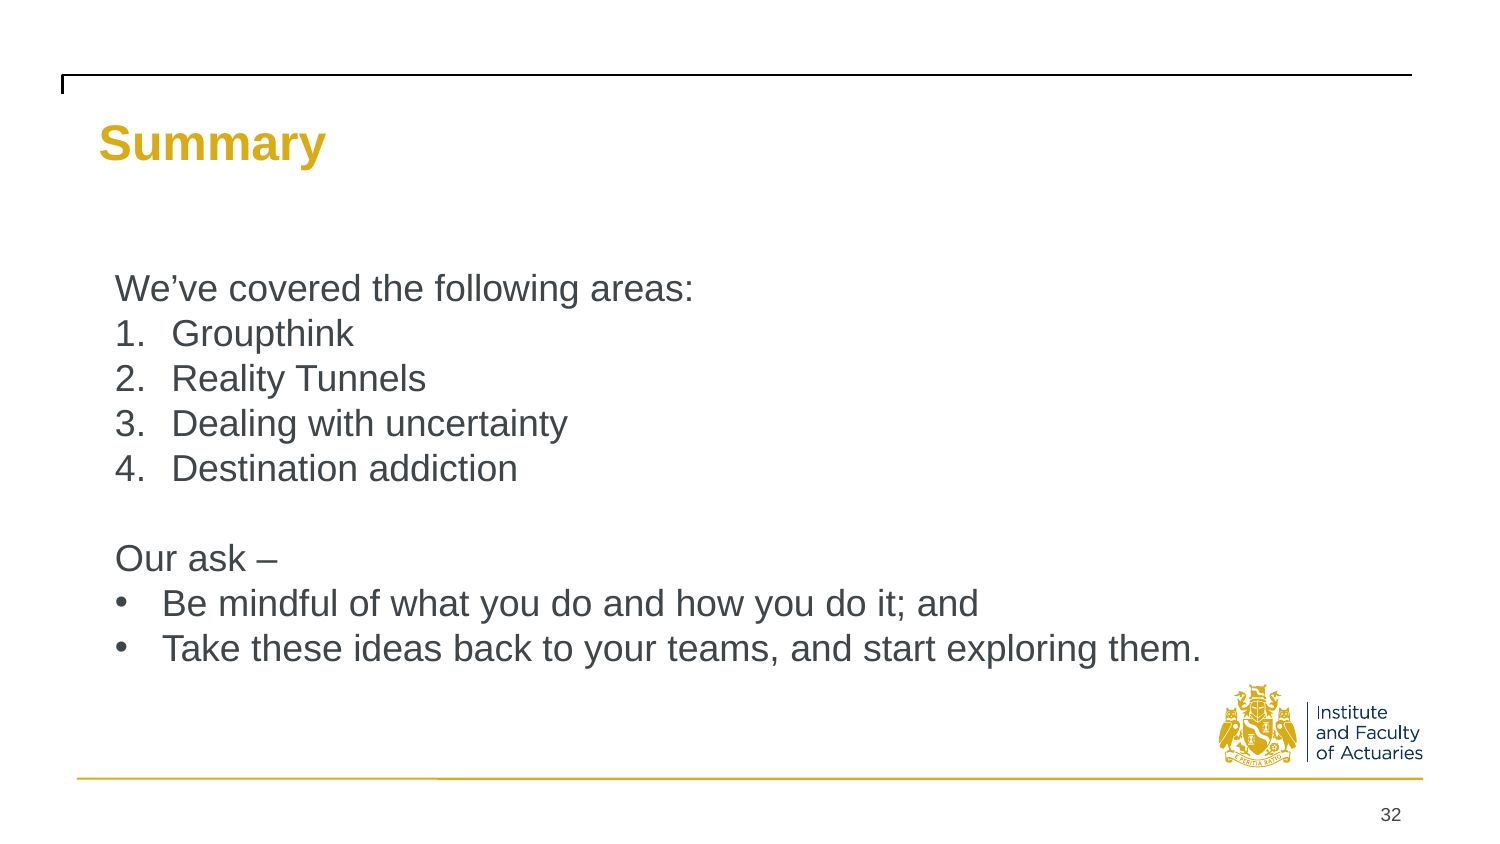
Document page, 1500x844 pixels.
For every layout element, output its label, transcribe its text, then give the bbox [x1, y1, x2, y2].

text_box We’ve covered the following areas: Groupthink Reality Tunnels Dealing with uncertainty Destination addiction Our ask – Be mindful of what you do and how you do it; and Take these ideas back to your teams, and start exploring them. [100, 256, 1376, 677]
slide_number 32 [1162, 796, 1413, 816]
title Summary [87, 84, 1413, 197]
